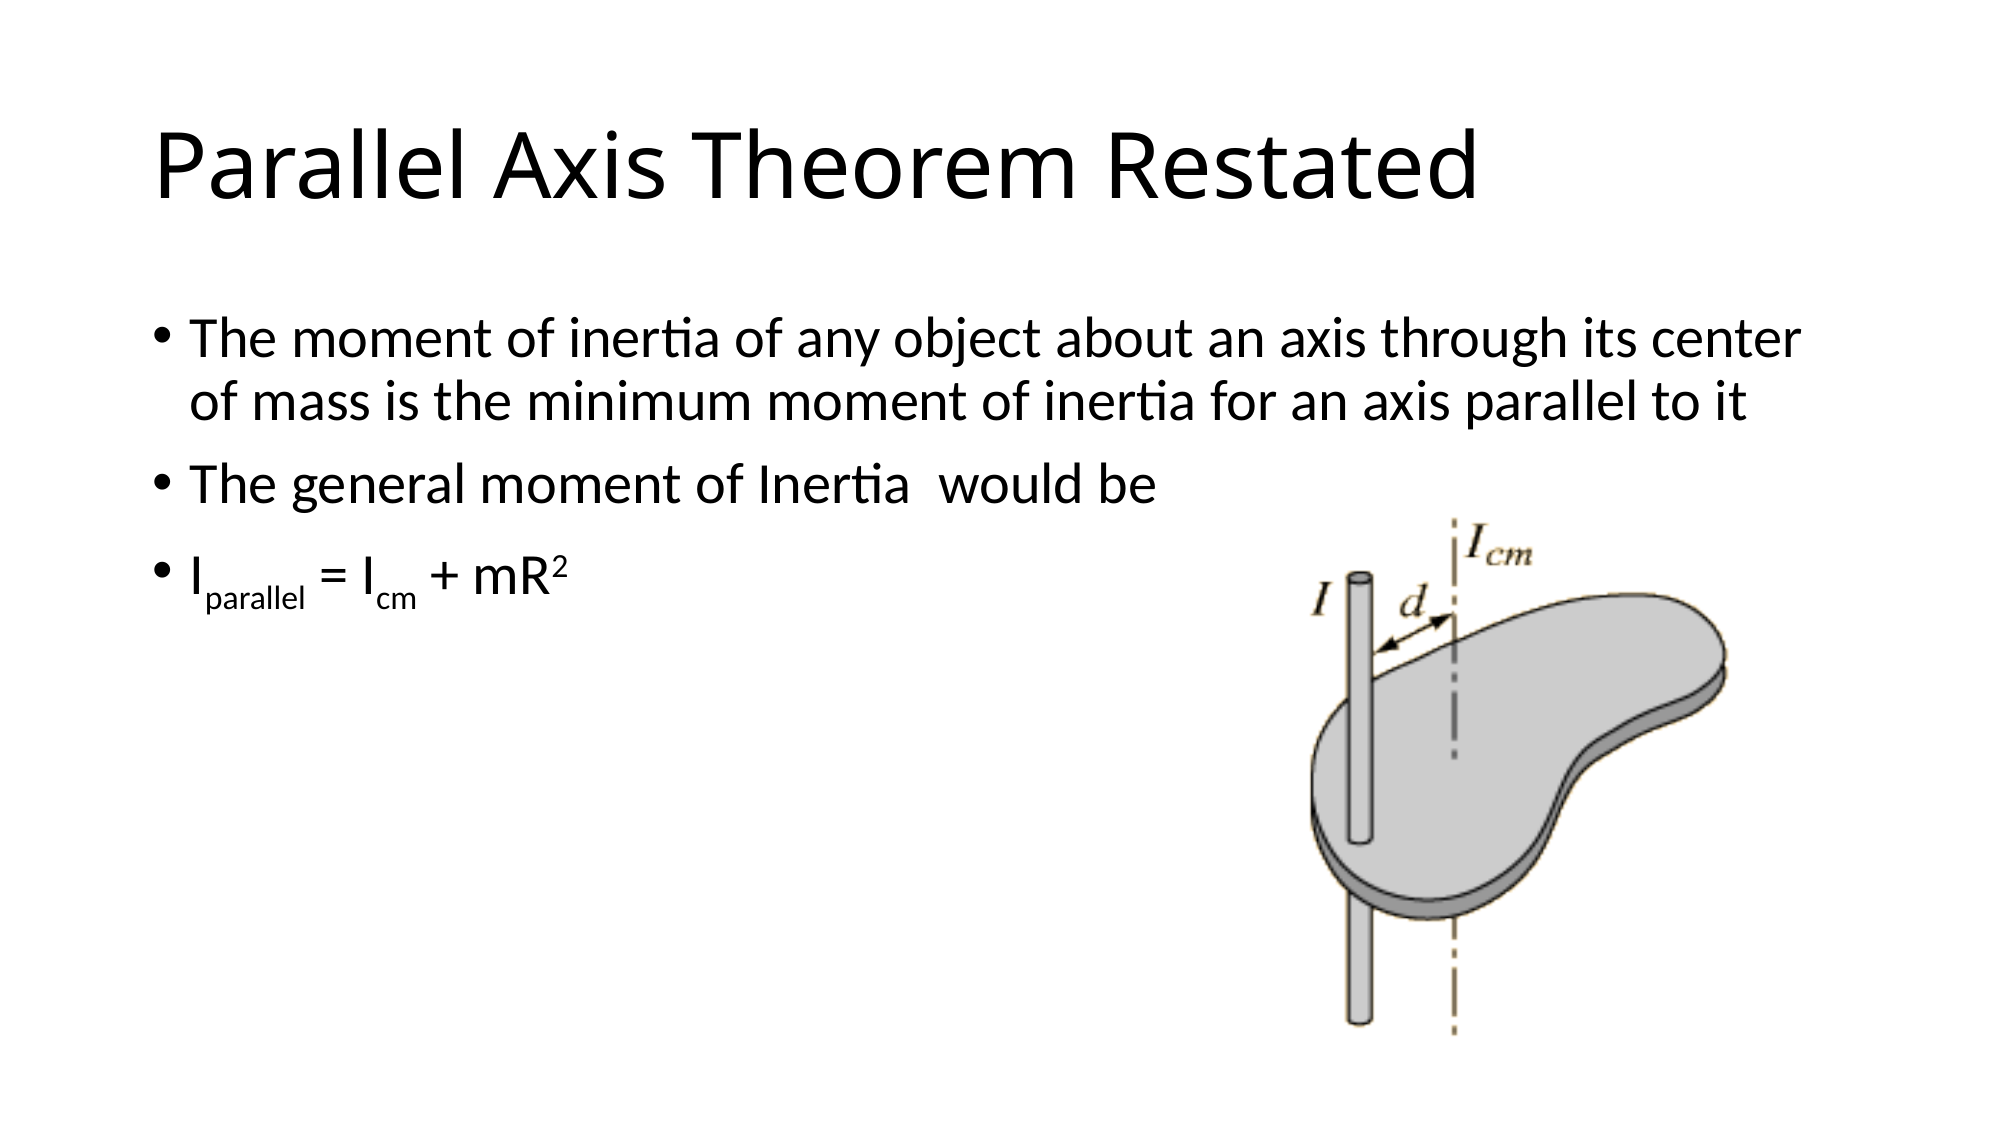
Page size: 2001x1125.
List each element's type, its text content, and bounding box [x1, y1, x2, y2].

picture [1268, 492, 1758, 1063]
list The moment of inertia of any object about an axis through its center of mass is the minimum moment of inertia for an axis parallel to it The general moment of Inertia would be Iparallel = Icm + mR2 [137, 299, 1863, 1014]
title Parallel Axis Theorem Restated [137, 59, 1863, 278]
